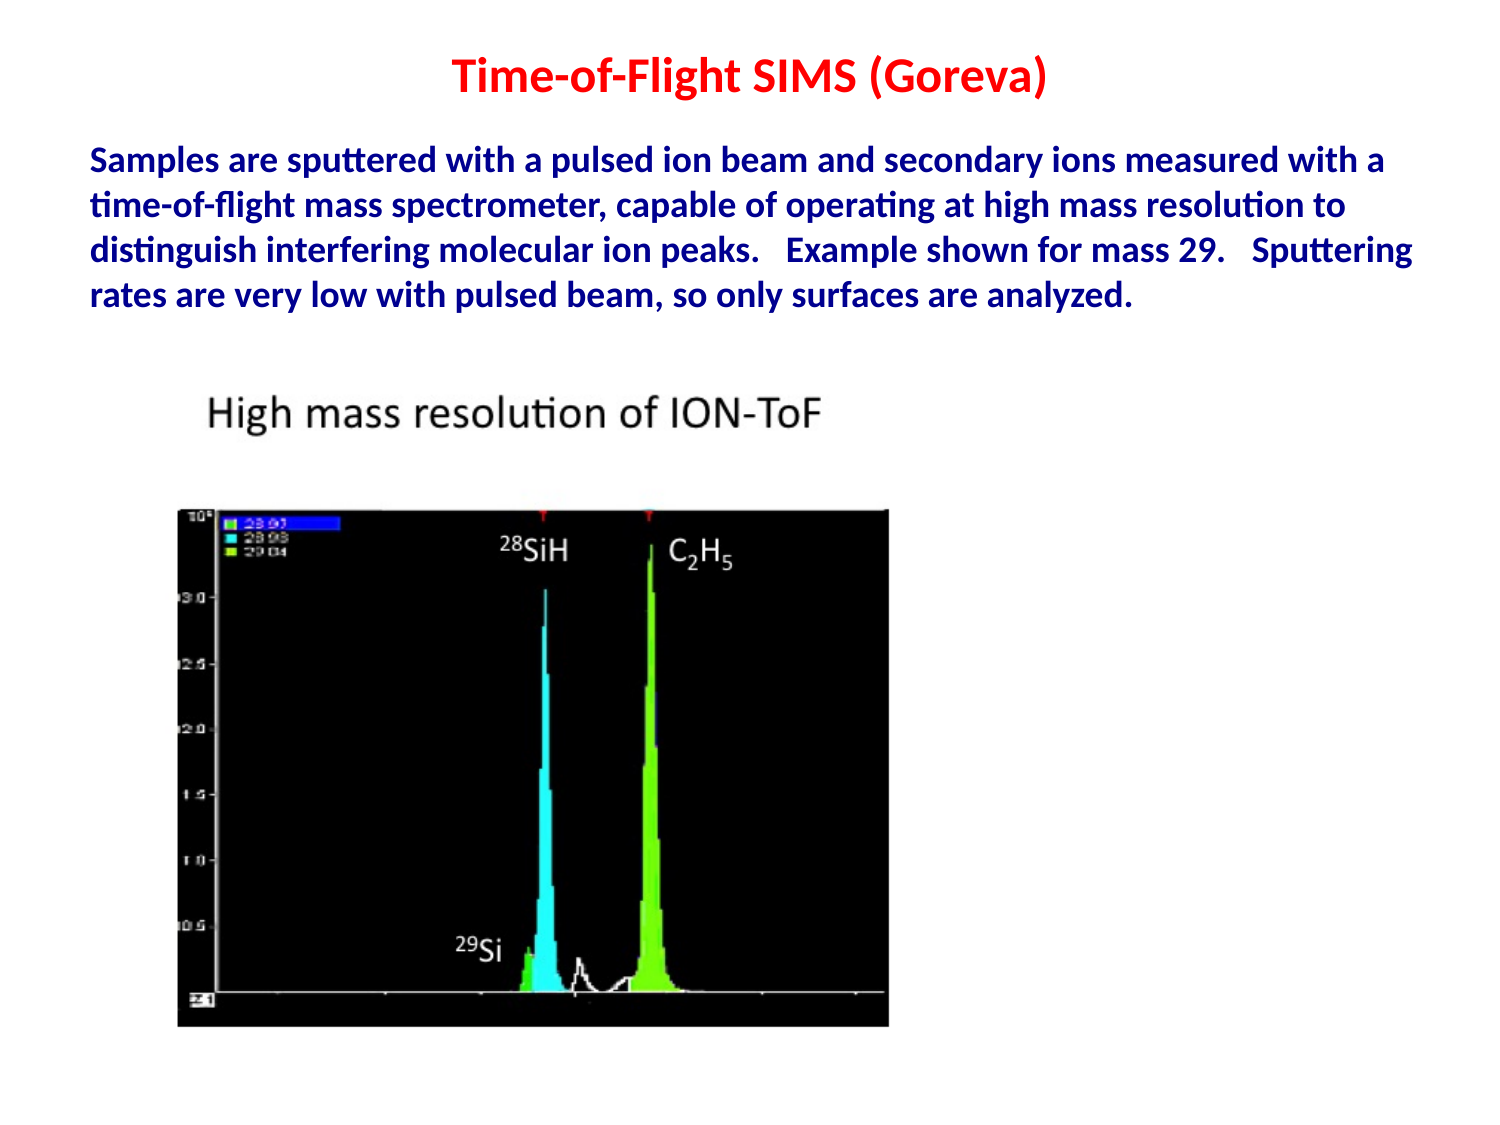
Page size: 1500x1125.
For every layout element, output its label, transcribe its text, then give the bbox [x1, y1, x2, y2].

text_box Samples are sputtered with a pulsed ion beam and secondary ions measured with a time-of-flight mass spectrometer, capable of operating at high mass resolution to distinguish interfering molecular ion peaks. Example shown for mass 29. Sputtering rates are very low with pulsed beam, so only surfaces are analyzed. [74, 128, 1444, 323]
title Time-of-Flight SIMS (Goreva) [75, 15, 1425, 128]
picture [0, 324, 1067, 1125]
